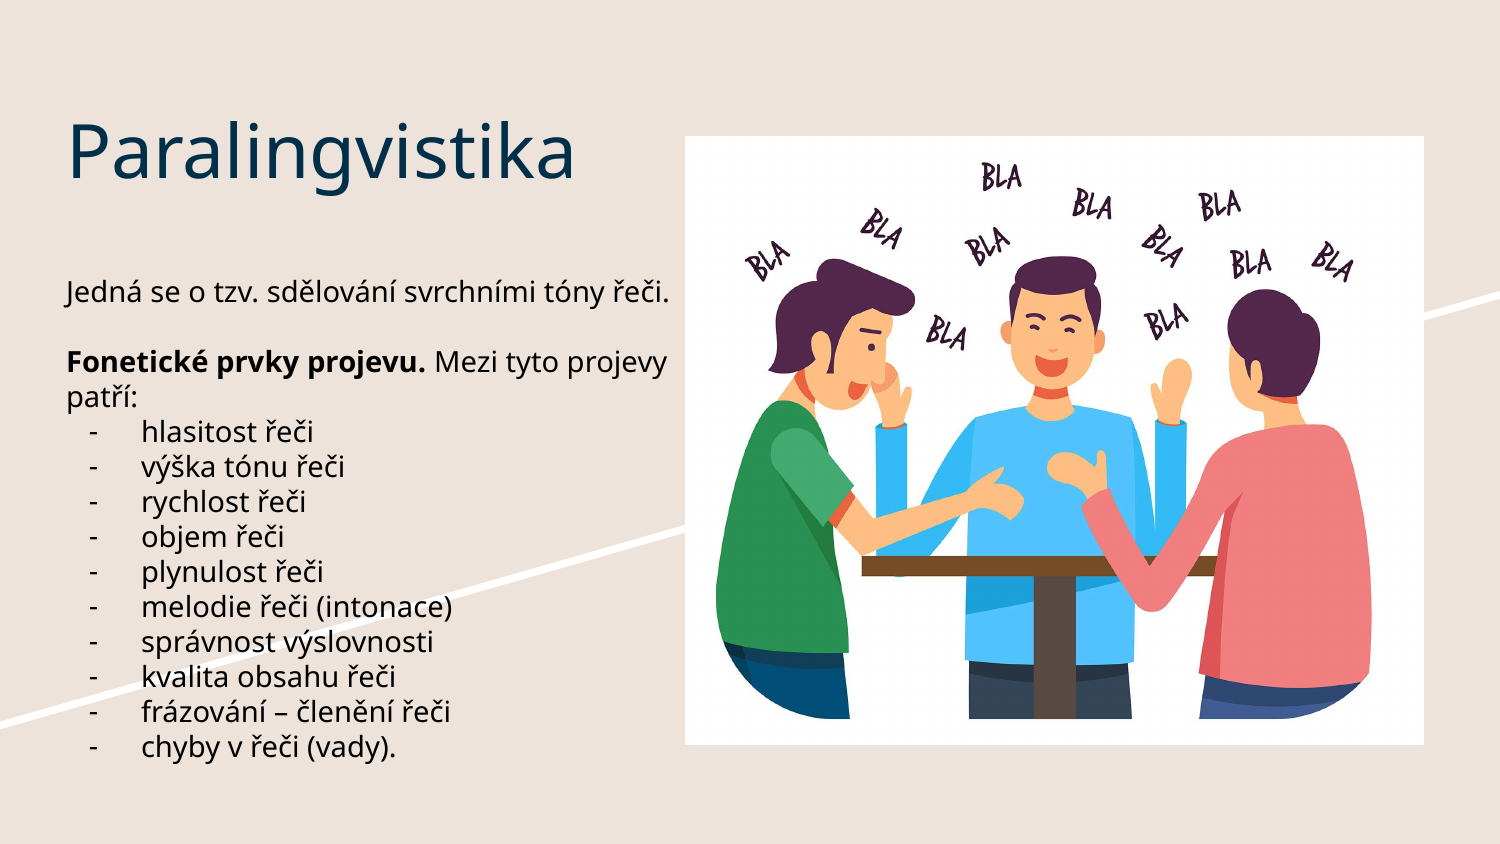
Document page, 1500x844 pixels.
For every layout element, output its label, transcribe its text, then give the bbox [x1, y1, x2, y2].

title Paralingvistika [51, 88, 1449, 299]
text_box Jedná se o tzv. sdělování svrchními tóny řeči. Fonetické prvky projevu. Mezi tyto projevy patří: hlasitost řeči výška tónu řeči rychlost řeči objem řeči plynulost řeči melodie řeči (intonace) správnost výslovnosti kvalita obsahu řeči frázování – členění řeči chyby v řeči (vady). [51, 258, 686, 786]
picture [685, 135, 1424, 745]
